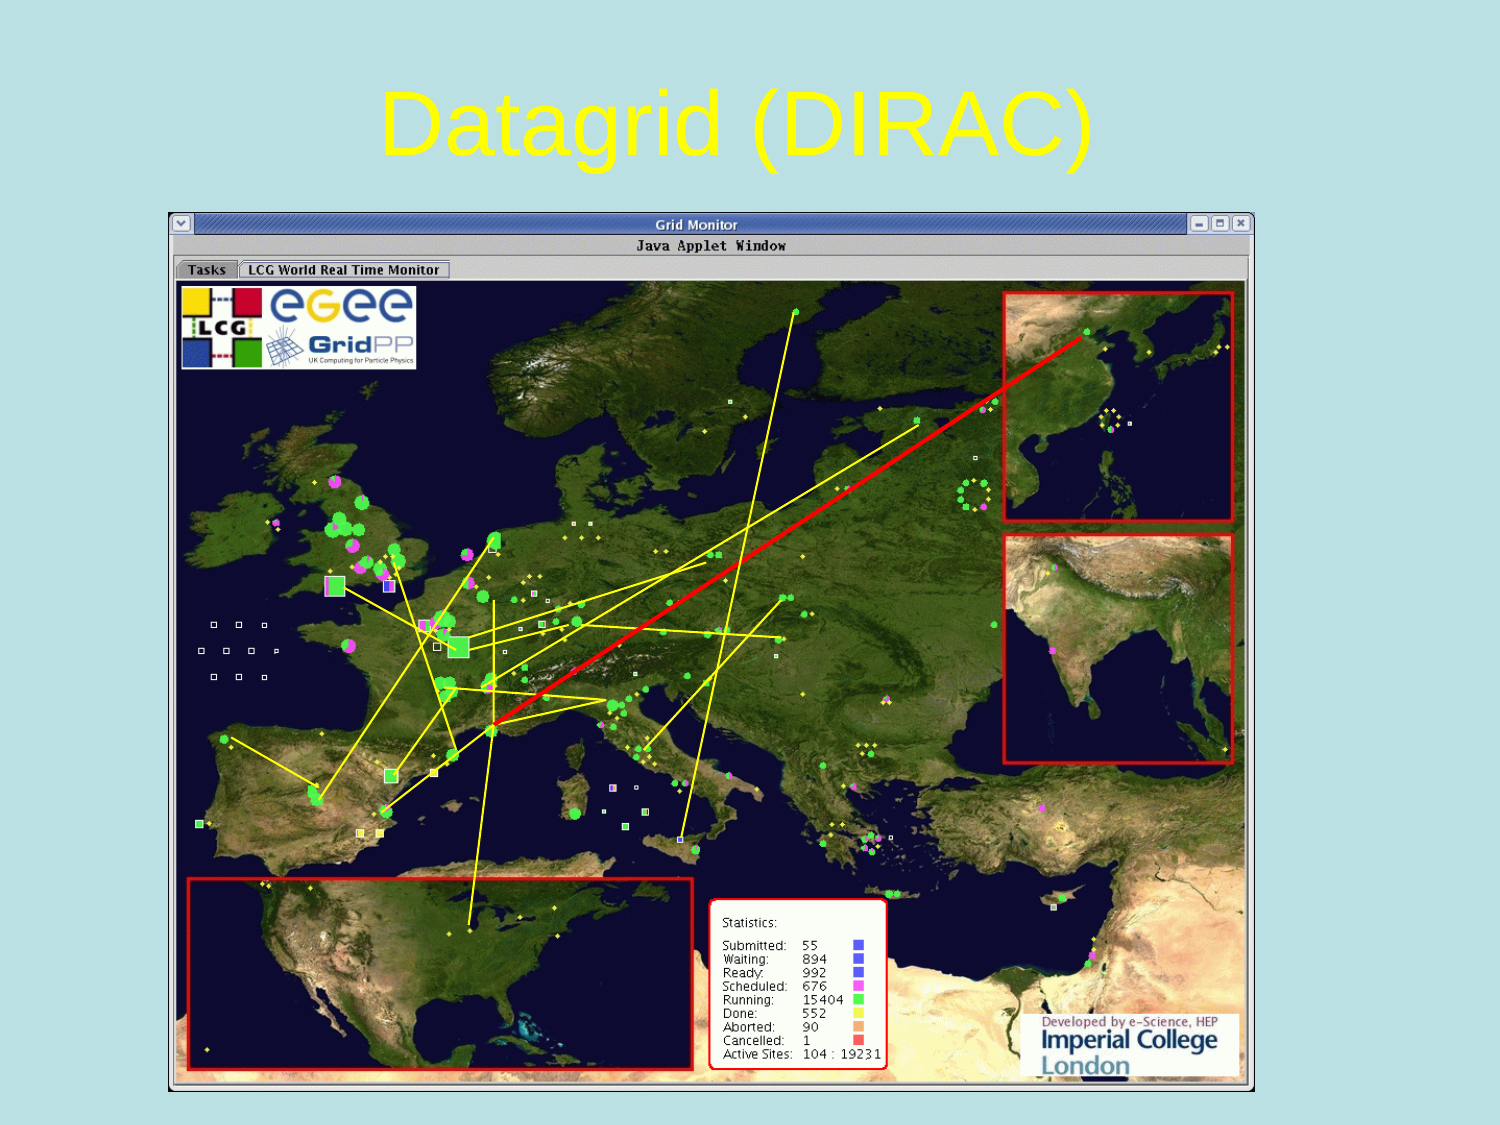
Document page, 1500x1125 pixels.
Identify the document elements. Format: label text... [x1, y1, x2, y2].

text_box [168, 212, 1255, 1092]
title Datagrid (DIRAC) [99, 24, 1375, 213]
